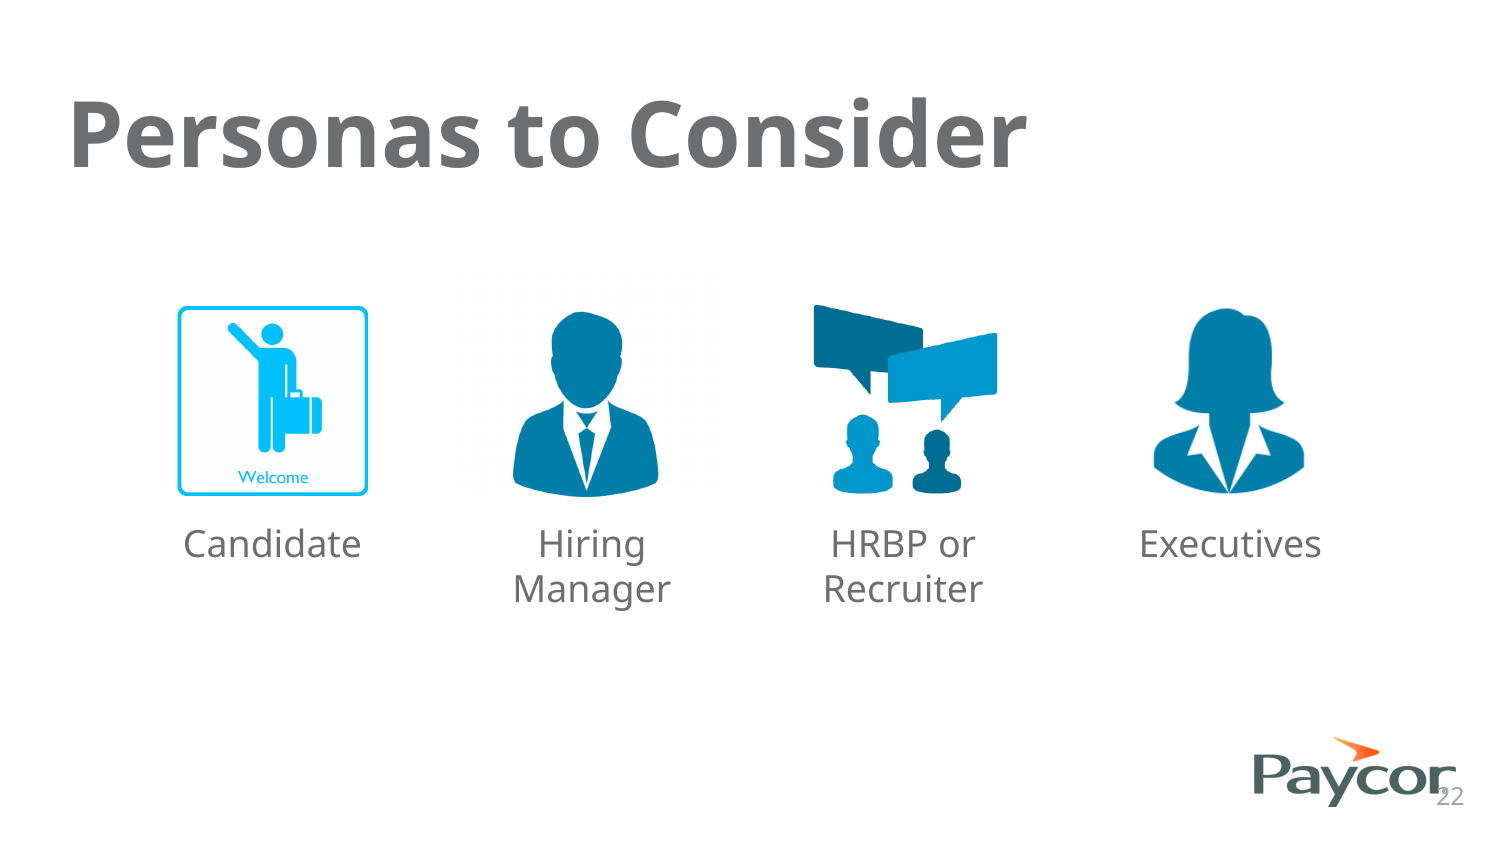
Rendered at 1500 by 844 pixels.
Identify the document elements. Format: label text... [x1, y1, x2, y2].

slide_number 22 [1389, 764, 1480, 830]
title Personas to Consider [51, 72, 1449, 167]
picture [796, 291, 1011, 506]
picture [182, 311, 364, 492]
picture [177, 491, 185, 497]
picture [1119, 291, 1339, 511]
text_box Executives [1119, 512, 1342, 573]
text_box Candidate [161, 512, 384, 573]
picture [451, 270, 720, 500]
text_box HRBP or Recruiter [792, 512, 1015, 618]
text_box Hiring Manager [480, 512, 704, 618]
picture [1254, 737, 1456, 807]
